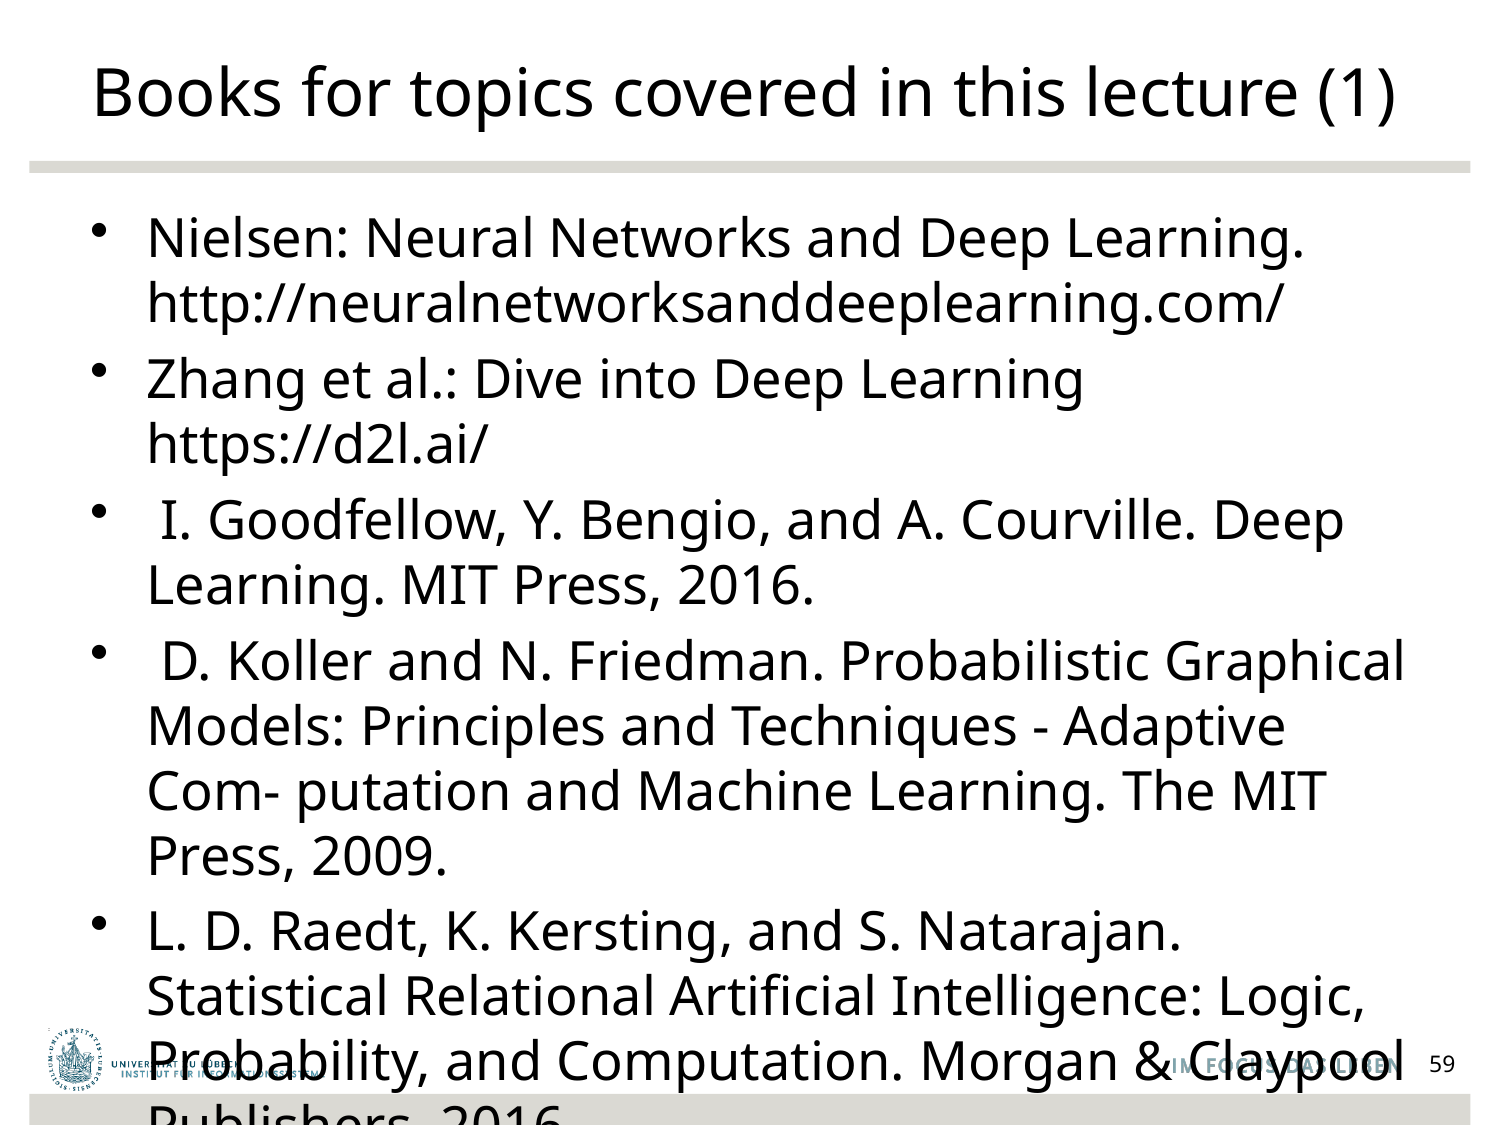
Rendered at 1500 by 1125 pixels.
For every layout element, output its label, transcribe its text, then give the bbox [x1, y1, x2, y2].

slide_number 59 [1305, 1050, 1471, 1083]
picture [1173, 1058, 1305, 1073]
list Nielsen: Neural Networks and Deep Learning. http://neuralnetworksanddeeplearning.com/ Zhang et al.: Dive into Deep Learning https://d2l.ai/ I. Goodfellow, Y. Bengio, and A. Courville. Deep Learning. MIT Press, 2016. D. Koller and N. Friedman. Probabilistic Graphical Models: Principles and Techniques - Adaptive Com- putation and Machine Learning. The MIT Press, 2009. L. D. Raedt, K. Kersting, and S. Natarajan. Statistical Relational Artificial Intelligence: Logic, Probability, and Computation. Morgan & Claypool Publishers, 2016. [75, 196, 1425, 1012]
title Books for topics covered in this lecture (1) [76, 42, 1427, 126]
